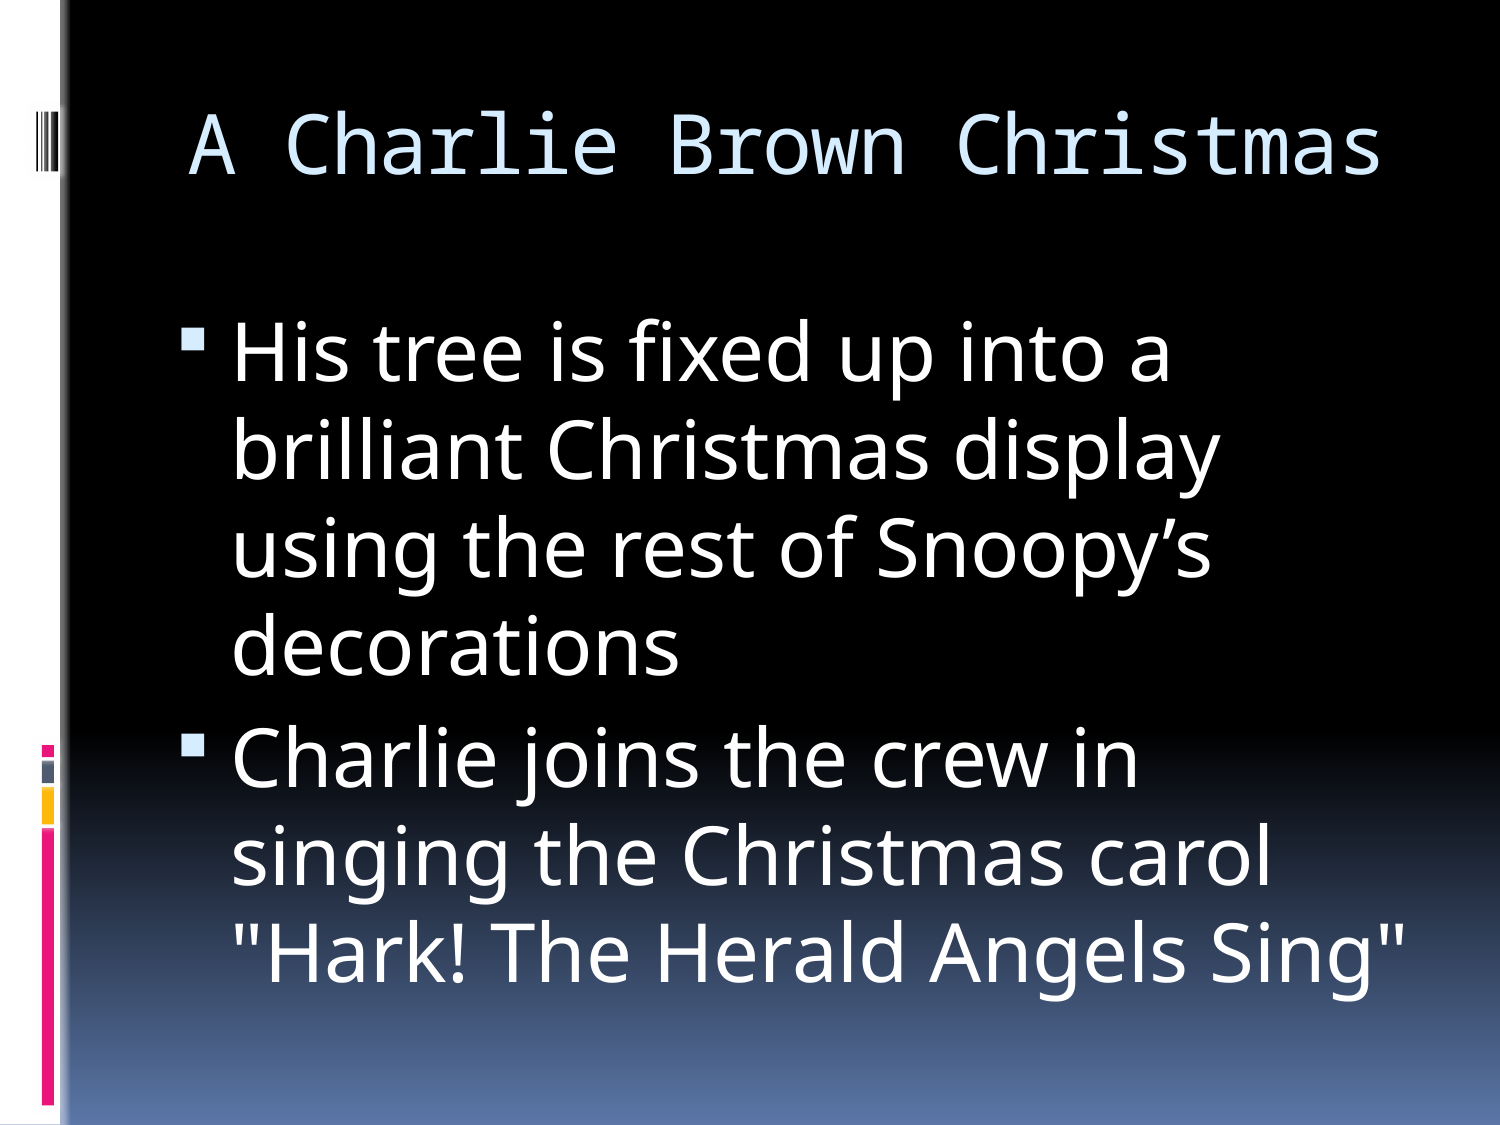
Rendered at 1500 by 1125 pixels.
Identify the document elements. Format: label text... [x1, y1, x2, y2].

list His tree is fixed up into a brilliant Christmas display using the rest of Snoopy’s decorations Charlie joins the crew in singing the Christmas carol "Hark! The Herald Angels Sing" [150, 292, 1425, 1043]
title A Charlie Brown Christmas [150, 83, 1425, 234]
